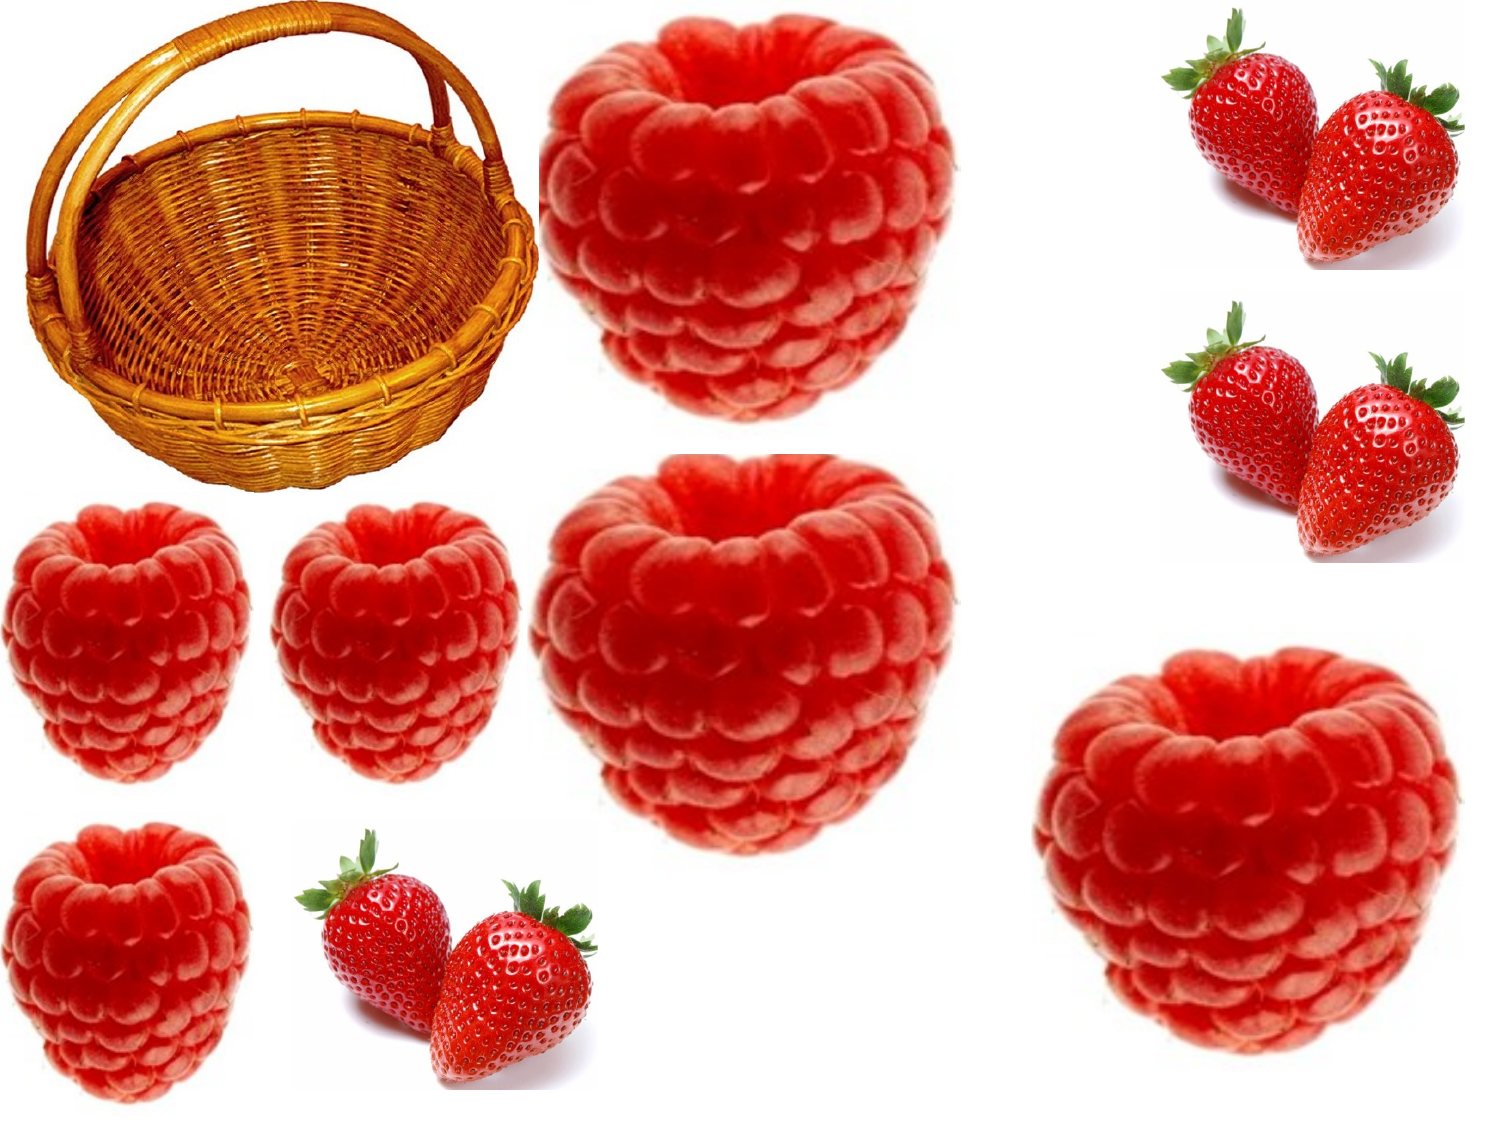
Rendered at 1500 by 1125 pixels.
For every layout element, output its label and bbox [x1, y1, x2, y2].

picture [1030, 632, 1466, 1087]
picture [0, 812, 254, 1125]
picture [1159, 292, 1466, 563]
picture [1159, 0, 1466, 270]
picture [0, 0, 962, 1091]
